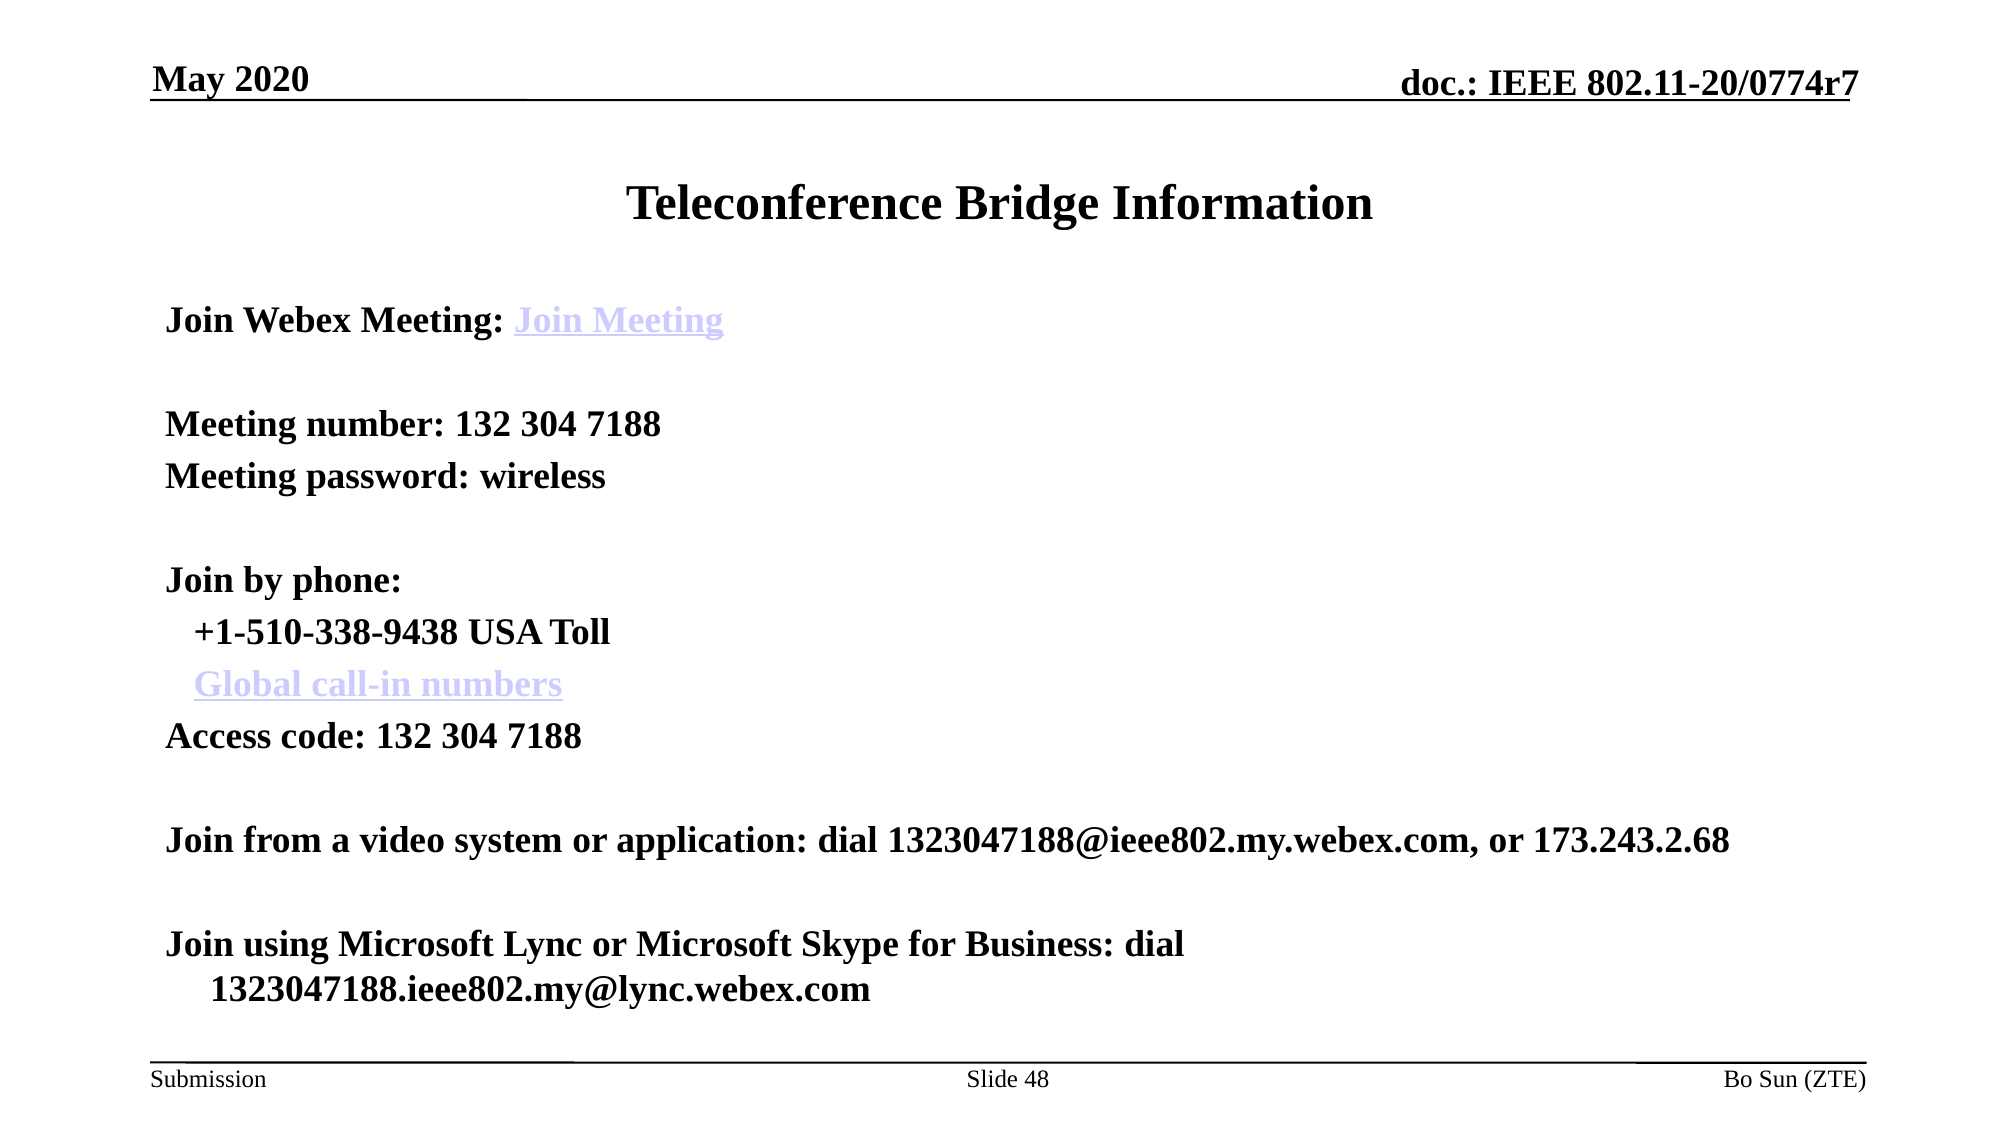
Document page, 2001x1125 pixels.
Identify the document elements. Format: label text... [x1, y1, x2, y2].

list Join Webex Meeting: Join Meeting Meeting number: 132 304 7188 Meeting password: wireless Join by phone: +1-510-338-9438 USA Toll Global call-in numbers Access code: 132 304 7188 Join from a video system or application: dial 1323047188@ieee802.my.webex.com, or 173.243.2.68 Join using Microsoft Lync or Microsoft Skype for Business: dial 1323047188.ieee802.my@lync.webex.com [149, 287, 1850, 1021]
title Teleconference Bridge Information [149, 112, 1850, 287]
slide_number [152, 54, 563, 100]
footer Bo Sun (ZTE) [1169, 1061, 1867, 1093]
slide_number Slide [949, 1061, 1067, 1123]
